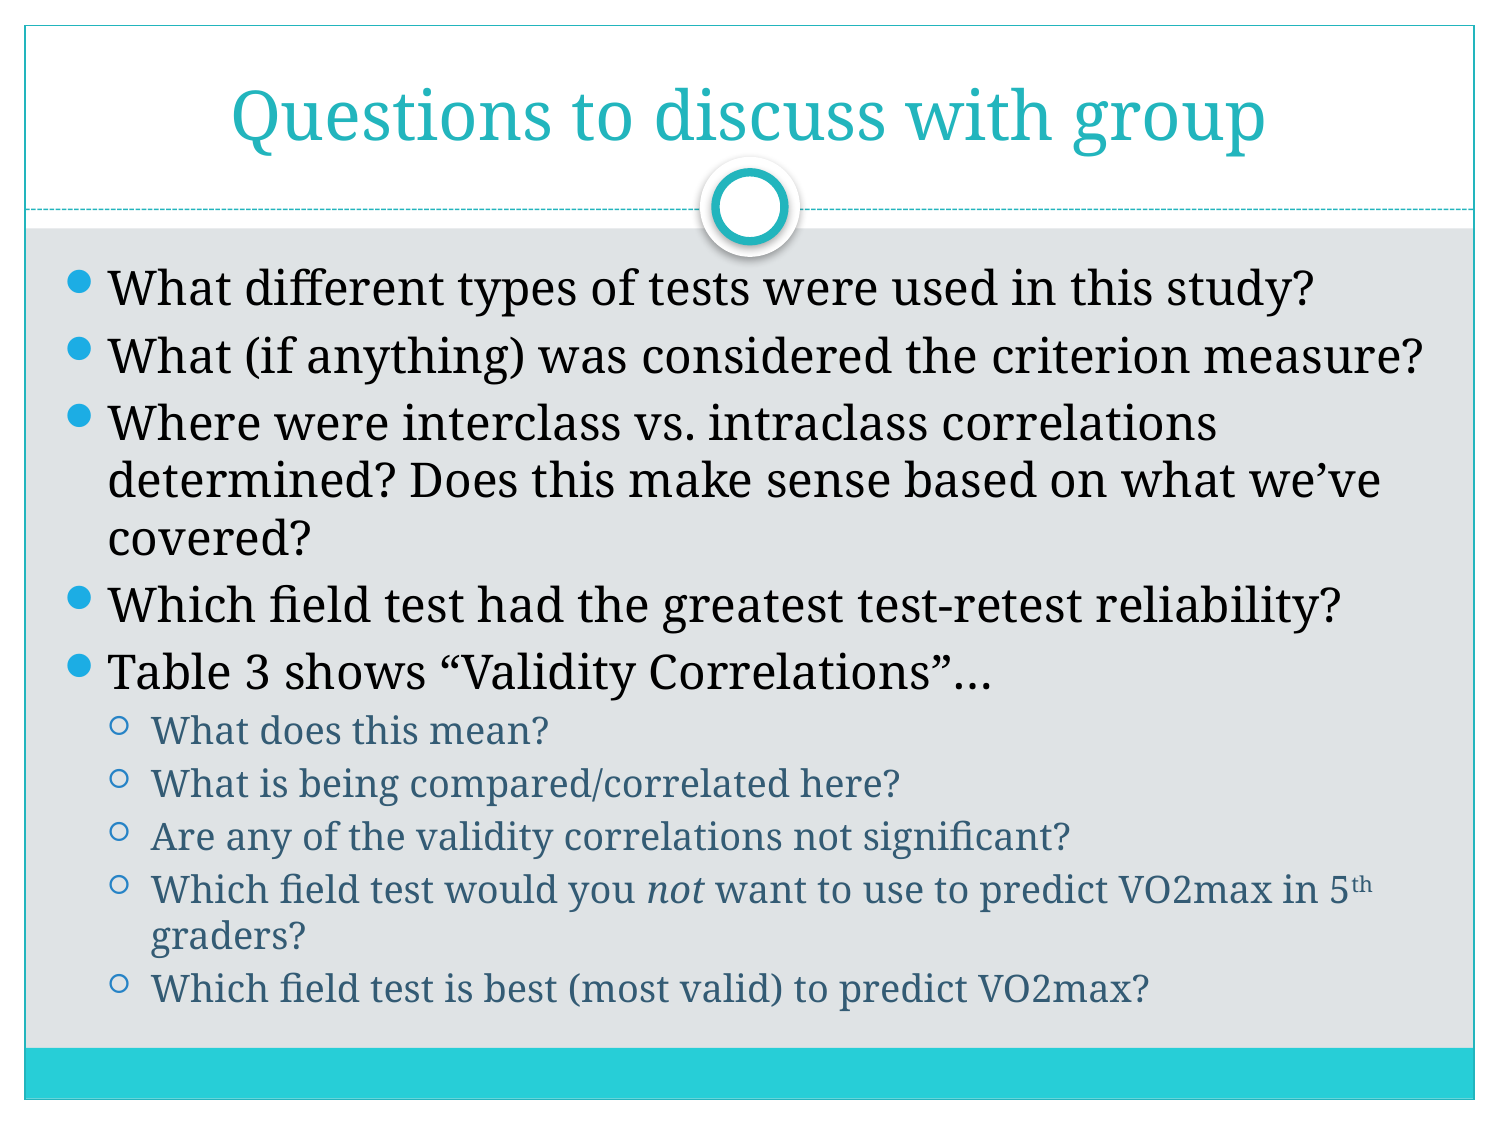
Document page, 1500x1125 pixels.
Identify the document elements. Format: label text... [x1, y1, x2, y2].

list What different types of tests were used in this study? What (if anything) was considered the criterion measure? Where were interclass vs. intraclass correlations determined? Does this make sense based on what we’ve covered? Which field test had the greatest test-retest reliability? Table 3 shows “Validity Correlations”… What does this mean? What is being compared/correlated here? Are any of the validity correlations not significant? Which field test would you not want to use to predict VO2max in 5th graders? Which field test is best (most valid) to predict VO2max? [49, 250, 1445, 1059]
title Questions to discuss with group [49, 37, 1450, 162]
